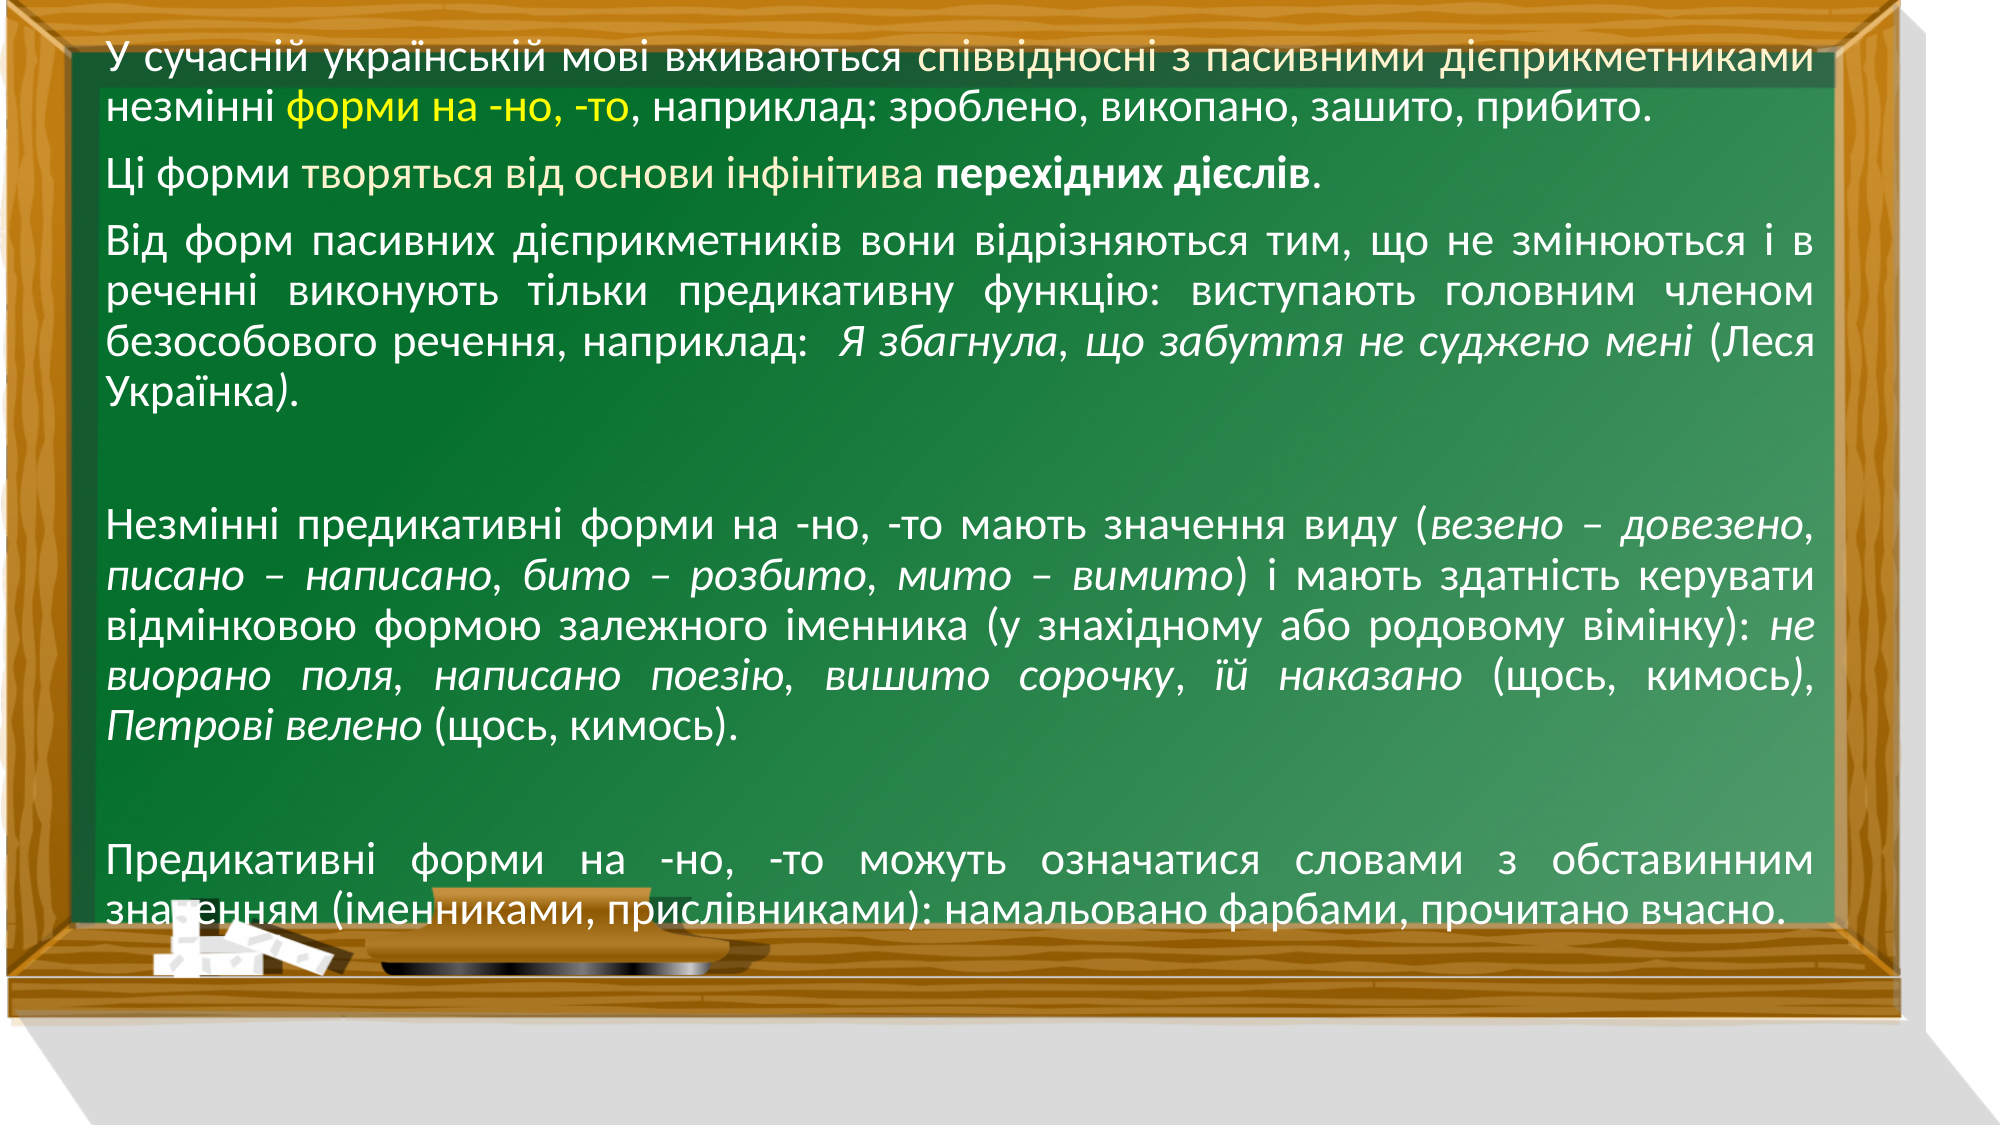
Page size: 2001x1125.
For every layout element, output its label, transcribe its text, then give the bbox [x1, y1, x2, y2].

list У сучасній українській мові вживаються співвідносні з пасивними дієприкметниками незмінні форми на -но, -то, наприклад: зроблено, викопано, зашито, прибито. Ці форми творяться від основи інфінітива перехідних дієслів. Від форм пасивних дієприкметників вони відрізняються тим, що не змінюються і в реченні виконують тільки предикативну функцію: виступають головним членом безособового речення, наприклад: Я збагнула, що забуття не суджено мені (Леся Українка). Незмінні предикативні форми на -но, -то мають значення виду (везено – довезено, писано – написано, бито – розбито, мито – вимито) і мають здатність керувати відмінковою формою залежного іменника (у знахідному або родовому вімінку): не виорано поля, написано поезію, вишито сорочку, їй наказано (щось, кимось), Петрові велено (щось, кимось). Предикативні форми на -но, -то можуть означатися словами з обставинним значенням (іменниками, прислівниками): намальовано фарбами, прочитано вчасно. [90, 24, 1831, 993]
picture [0, 0, 2001, 1125]
